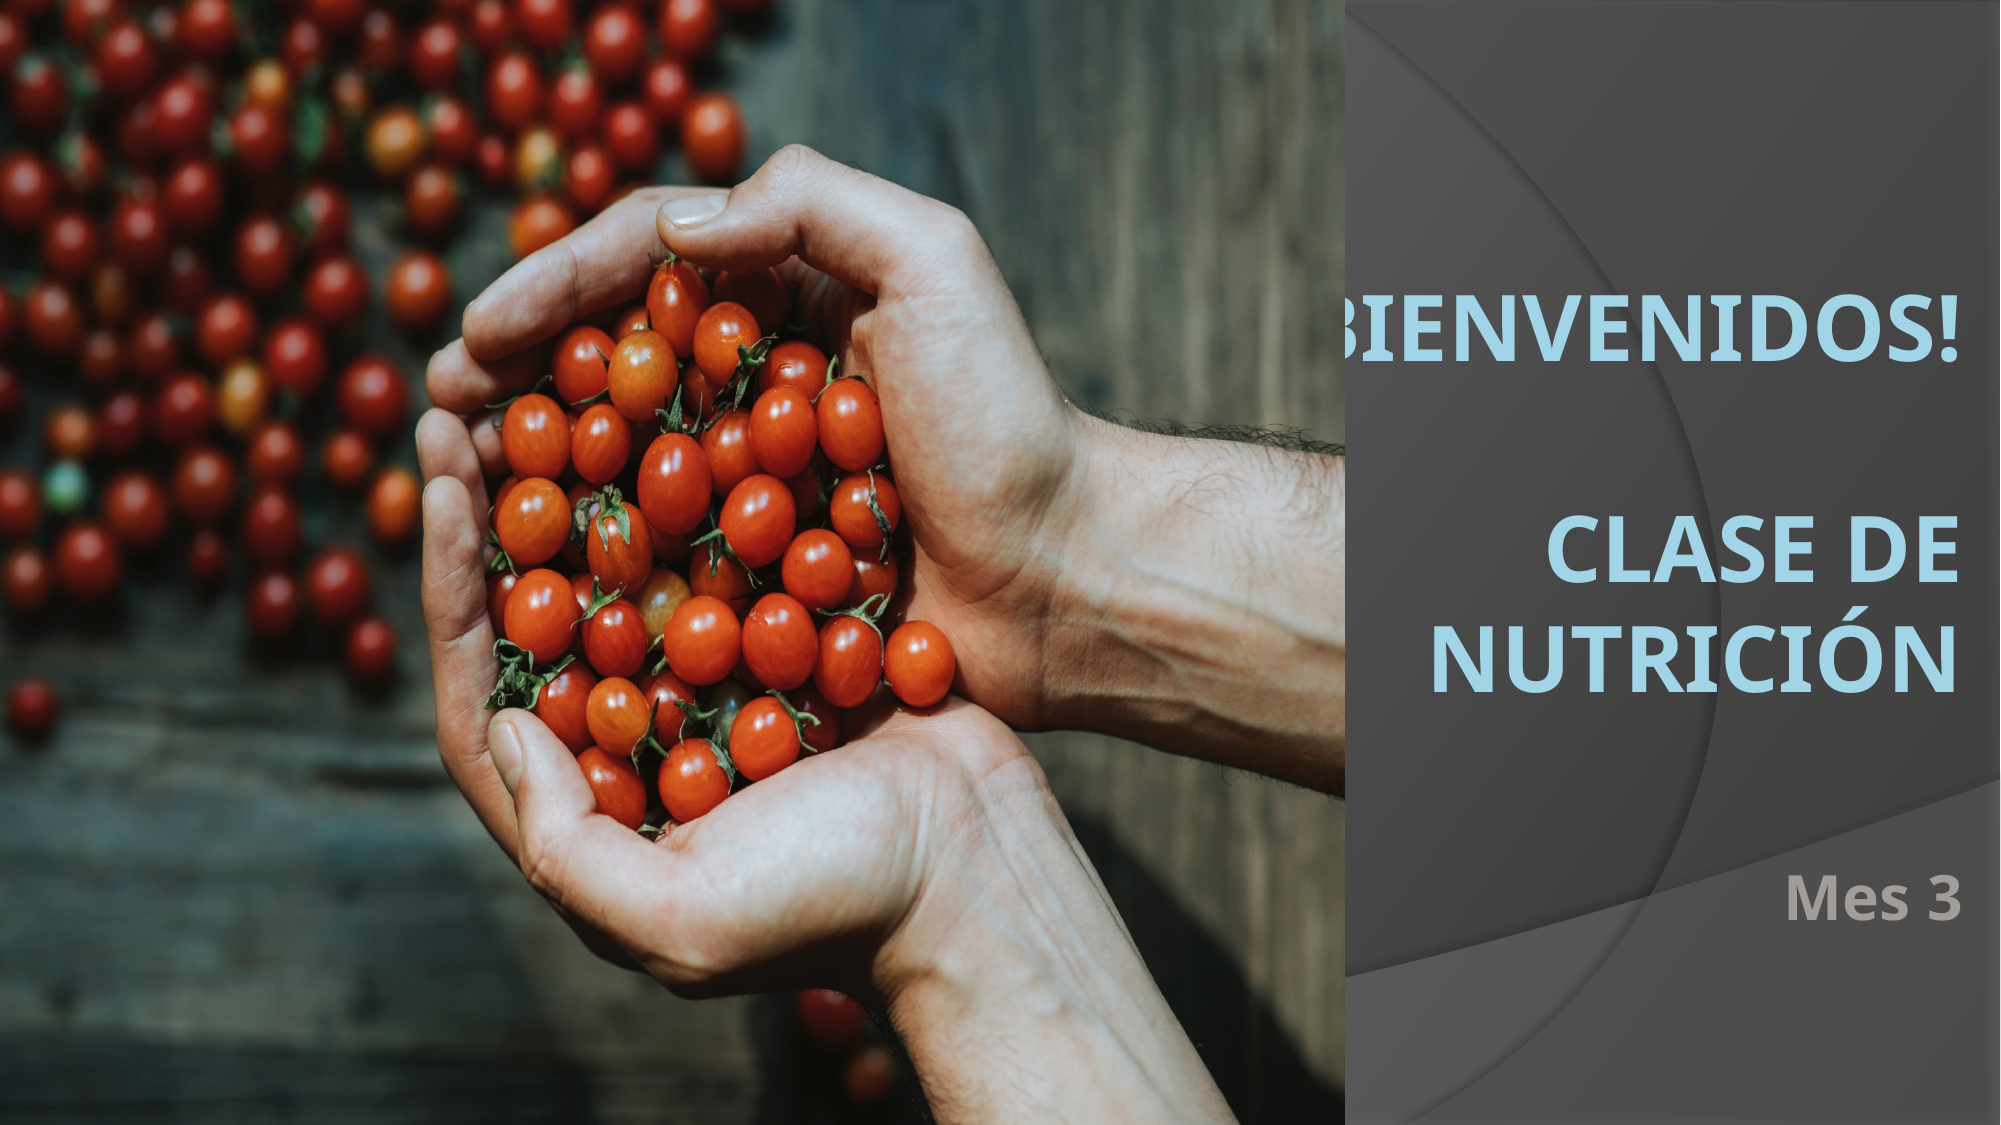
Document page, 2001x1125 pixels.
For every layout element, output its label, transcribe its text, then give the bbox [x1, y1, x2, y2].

subtitle Mes 3 [1382, 787, 1971, 1050]
picture [0, 0, 1345, 1125]
title !Bienvenidos! Clase de Nutrición [1356, 262, 1971, 750]
